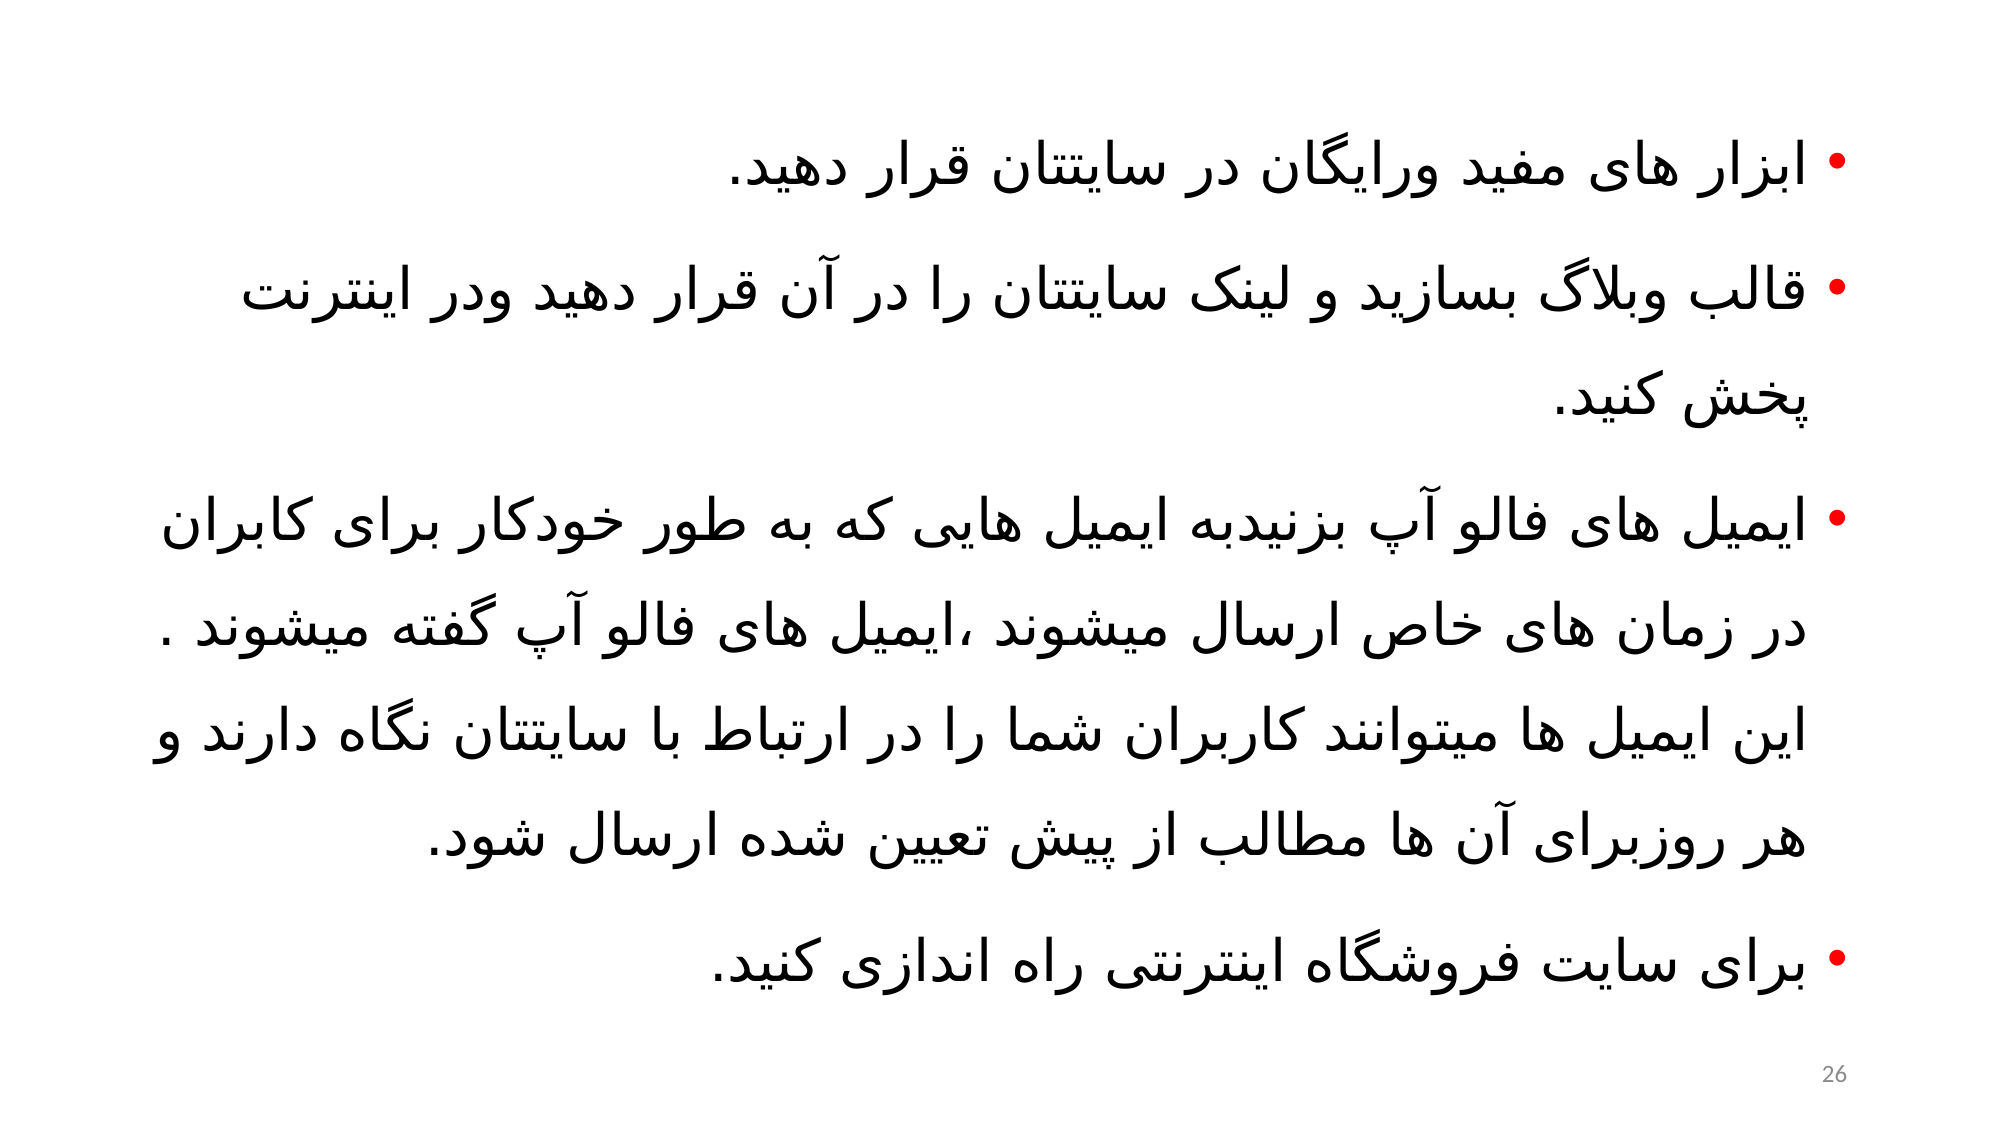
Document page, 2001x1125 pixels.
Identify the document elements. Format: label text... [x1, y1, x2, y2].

slide_number 26 [1412, 1042, 1863, 1103]
list ابزار های مفید ورایگان در سایتتان قرار دهید. قالب وبلاگ بسازید و لینک سایتتان را در آن قرار دهید ودر اینترنت پخش کنید. ایمیل های فالو آپ بزنیدبه ایمیل هایی که به طور خودکار برای کابران در زمان های خاص ارسال میشوند ،ایمیل های فالو آپ گفته میشوند . این ایمیل ها میتوانند کاربران شما را در ارتباط با سایتتان نگاه دارند و هر روزبرای آن ها مطالب از پیش تعیین شده ارسال شود. برای سایت فروشگاه اینترنتی راه اندازی کنید. [137, 83, 1863, 1063]
